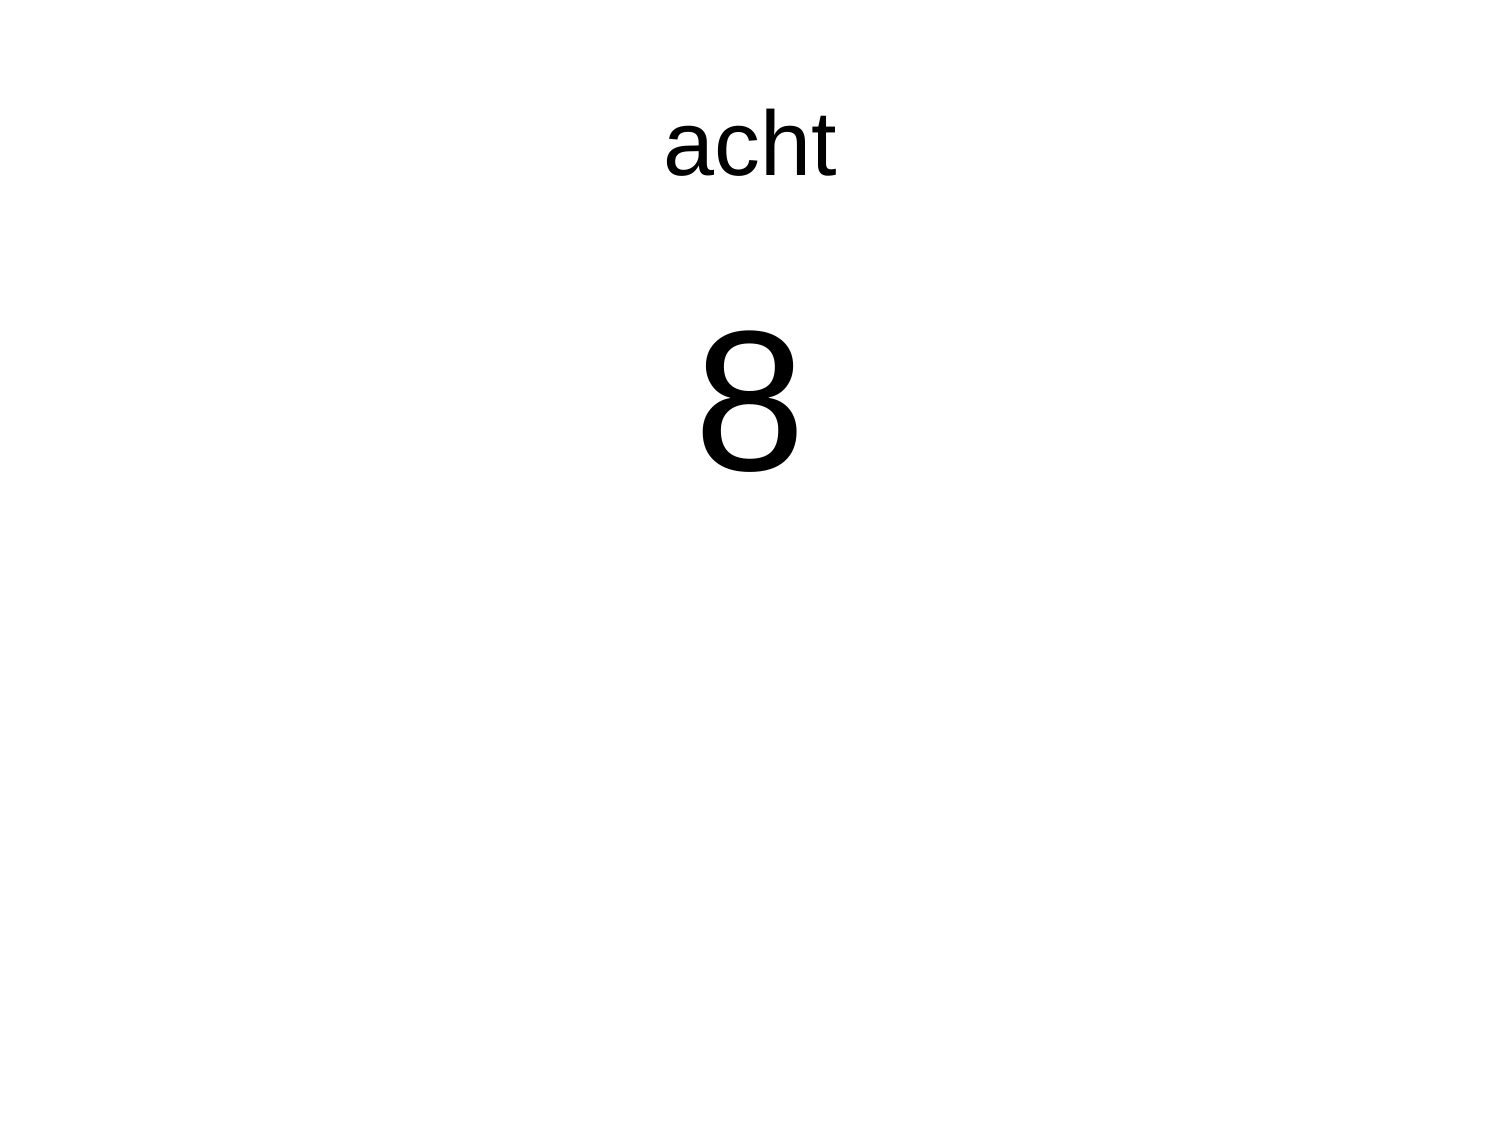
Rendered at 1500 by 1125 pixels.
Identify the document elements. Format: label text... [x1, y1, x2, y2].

list 8 [74, 262, 1426, 1006]
title acht [74, 44, 1426, 233]
